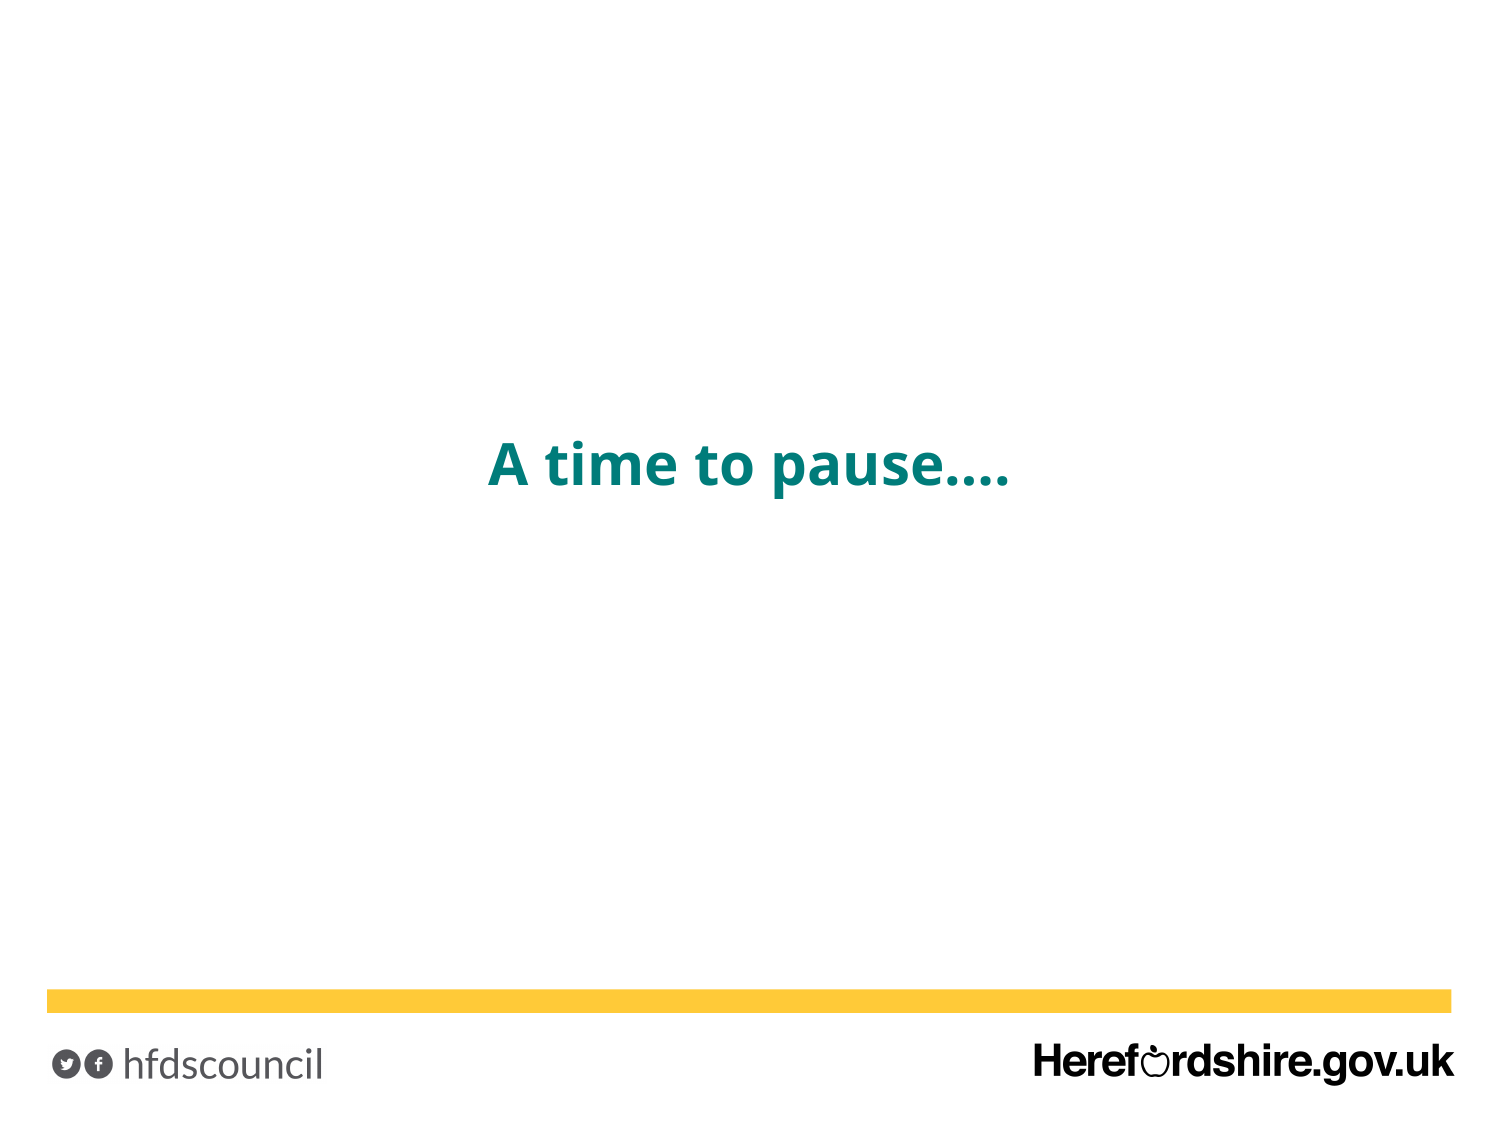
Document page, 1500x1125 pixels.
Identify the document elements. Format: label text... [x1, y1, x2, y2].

picture [47, 1044, 327, 1084]
picture [1021, 1030, 1467, 1093]
text_box A time to pause…. [155, 420, 1345, 505]
